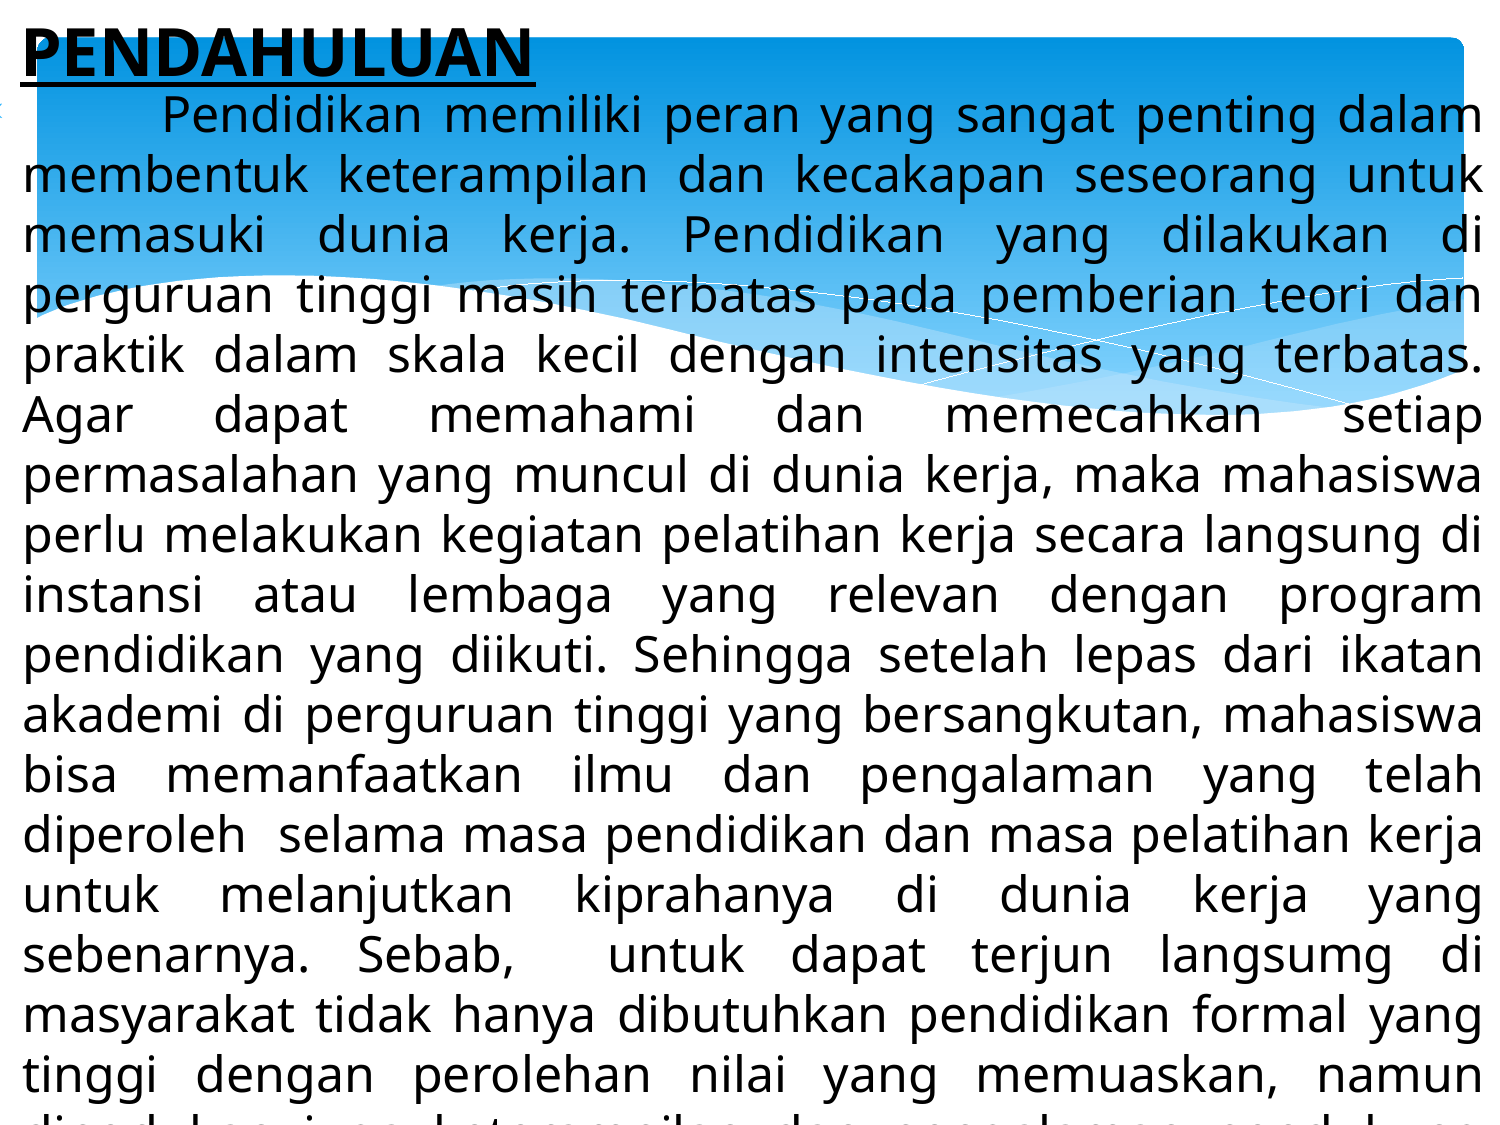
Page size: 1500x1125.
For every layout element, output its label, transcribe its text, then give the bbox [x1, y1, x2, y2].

title PENDAHULUAN [5, 0, 1405, 100]
list Pendidikan memiliki peran yang sangat penting dalam membentuk keterampilan dan kecakapan seseorang untuk memasuki dunia kerja. Pendidikan yang dilakukan di perguruan tinggi masih terbatas pada pemberian teori dan praktik dalam skala kecil dengan intensitas yang terbatas. Agar dapat memahami dan memecahkan setiap permasalahan yang muncul di dunia kerja, maka mahasiswa perlu melakukan kegiatan pelatihan kerja secara langsung di instansi atau lembaga yang relevan dengan program pendidikan yang diikuti. Sehingga setelah lepas dari ikatan akademi di perguruan tinggi yang bersangkutan, mahasiswa bisa memanfaatkan ilmu dan pengalaman yang telah diperoleh selama masa pendidikan dan masa pelatihan kerja untuk melanjutkan kiprahanya di dunia kerja yang sebenarnya. Sebab, untuk dapat terjun langsumg di masyarakat tidak hanya dibutuhkan pendidikan formal yang tinggi dengan perolehan nilai yang memuaskan, namun diperlukan juga keterampilan dan pengalaman pendukung untuk lebih mengenali bidang pekerjaan sesuai dengan keahlian yang dimiliki. [0, 75, 1500, 1125]
